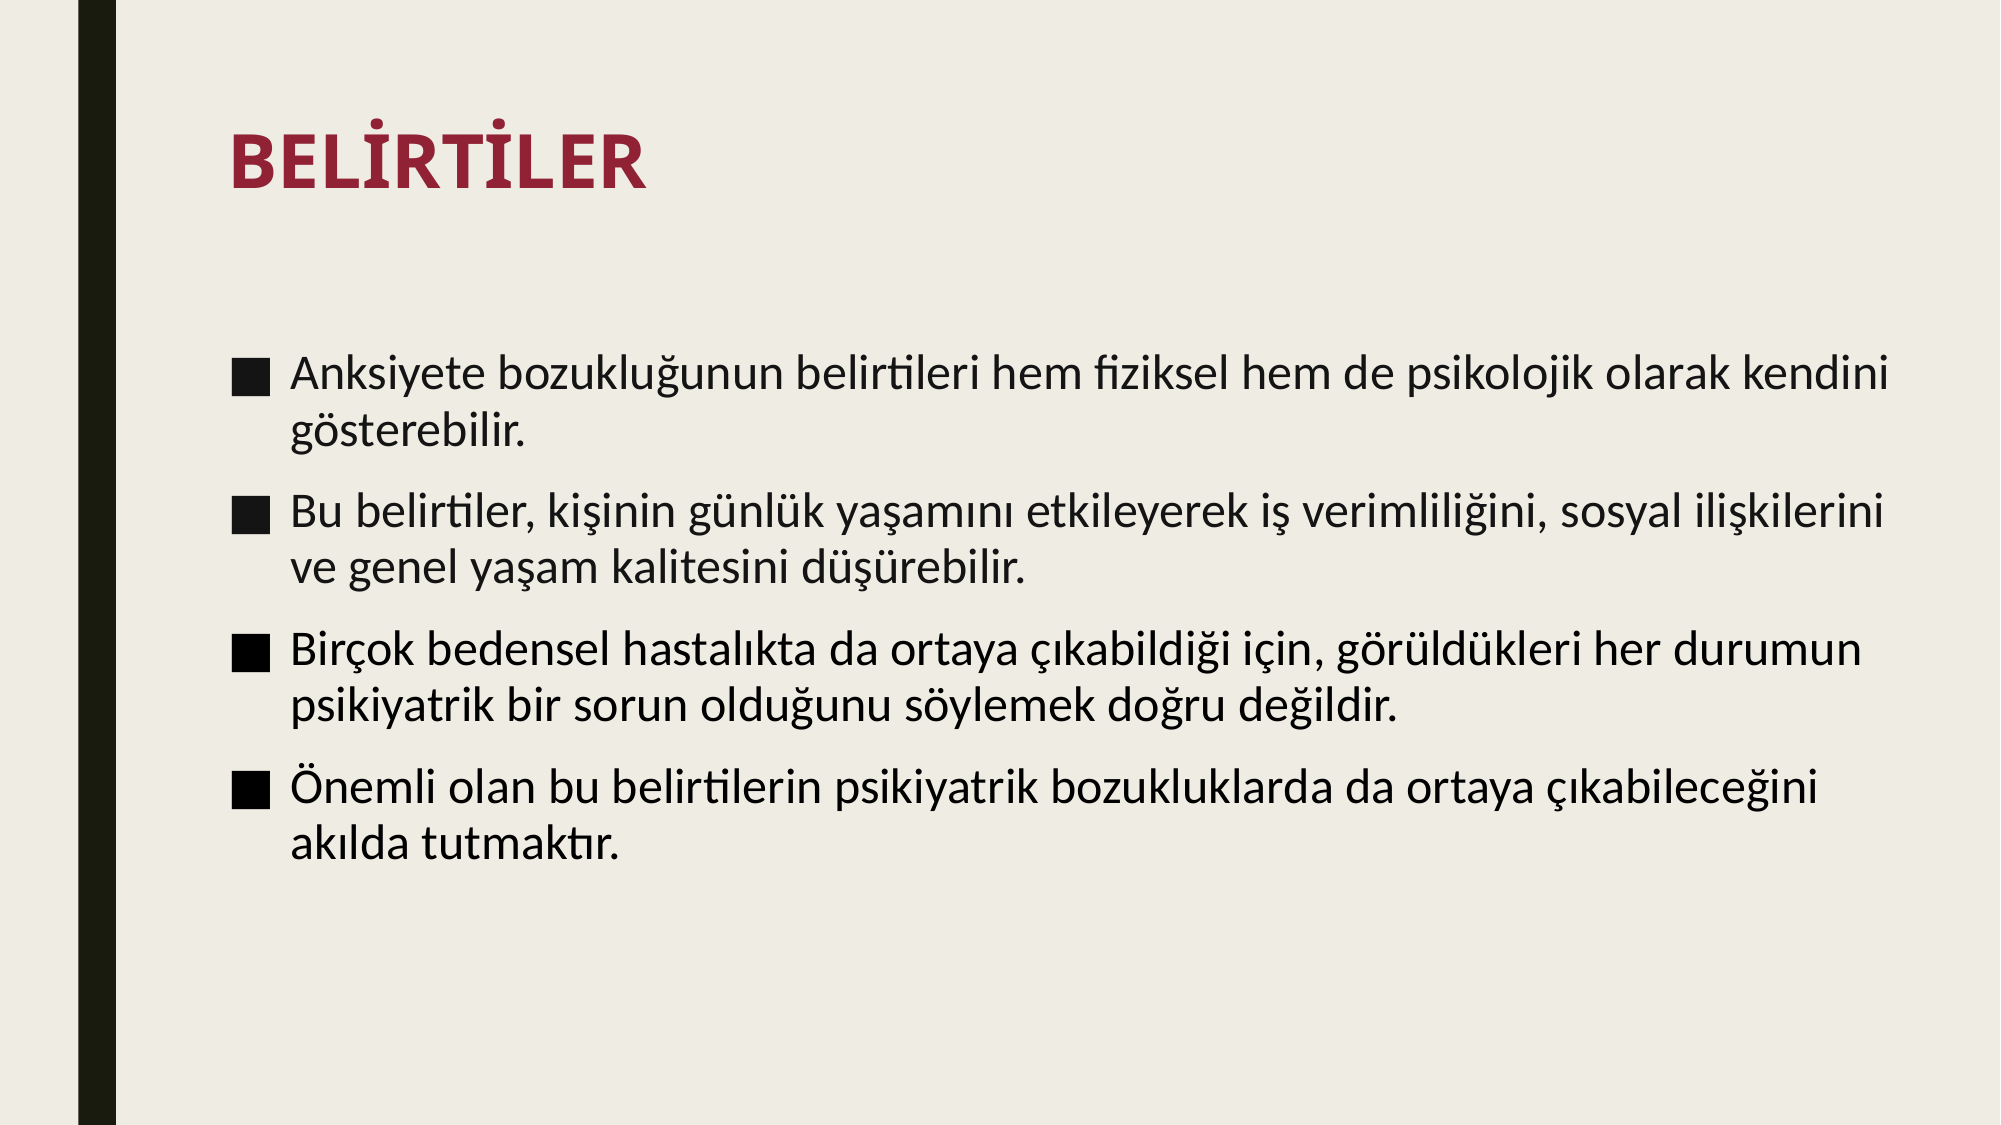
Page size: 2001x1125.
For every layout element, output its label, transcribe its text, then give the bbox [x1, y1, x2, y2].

title BELİRTİLER [212, 117, 1788, 337]
list Anksiyete bozukluğunun belirtileri hem fiziksel hem de psikolojik olarak kendini gösterebilir. Bu belirtiler, kişinin günlük yaşamını etkileyerek iş verimliliğini, sosyal ilişkilerini ve genel yaşam kalitesini düşürebilir. Birçok bedensel hastalıkta da ortaya çıkabildiği için, görüldükleri her durumun psikiyatrik bir sorun olduğunu söylemek doğru değildir. Önemli olan bu belirtilerin psikiyatrik bozukluklarda da ortaya çıkabileceğini akılda tutmaktır. [212, 337, 1916, 925]
